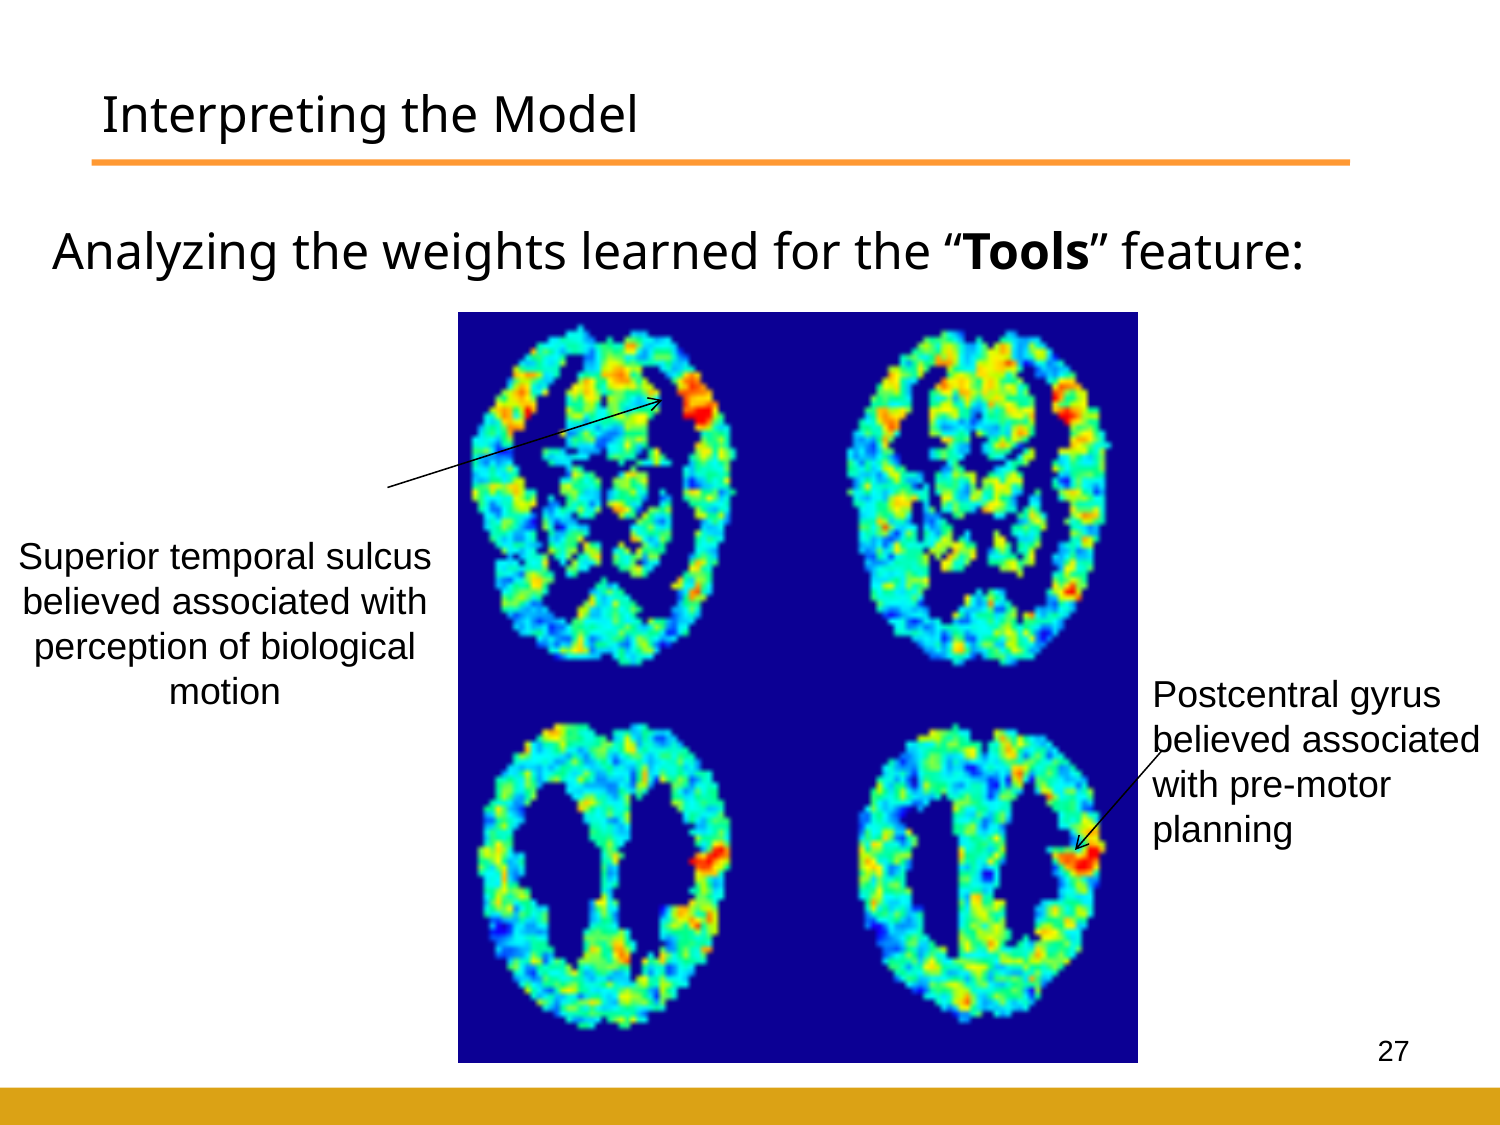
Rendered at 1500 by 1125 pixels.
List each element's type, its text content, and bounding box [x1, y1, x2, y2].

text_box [387, 399, 663, 488]
text_box Analyzing the weights learned for the “Tools” feature: [37, 212, 1500, 375]
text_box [1068, 755, 1169, 844]
slide_number 27 [1074, 1024, 1426, 1103]
text_box Postcentral gyrus believed associated with pre-motor planning [1142, 662, 1500, 858]
picture [458, 312, 1138, 1063]
text_box Superior temporal sulcus believed associated with perception of biological motion [0, 524, 450, 720]
title Interpreting the Model [87, 75, 1363, 155]
